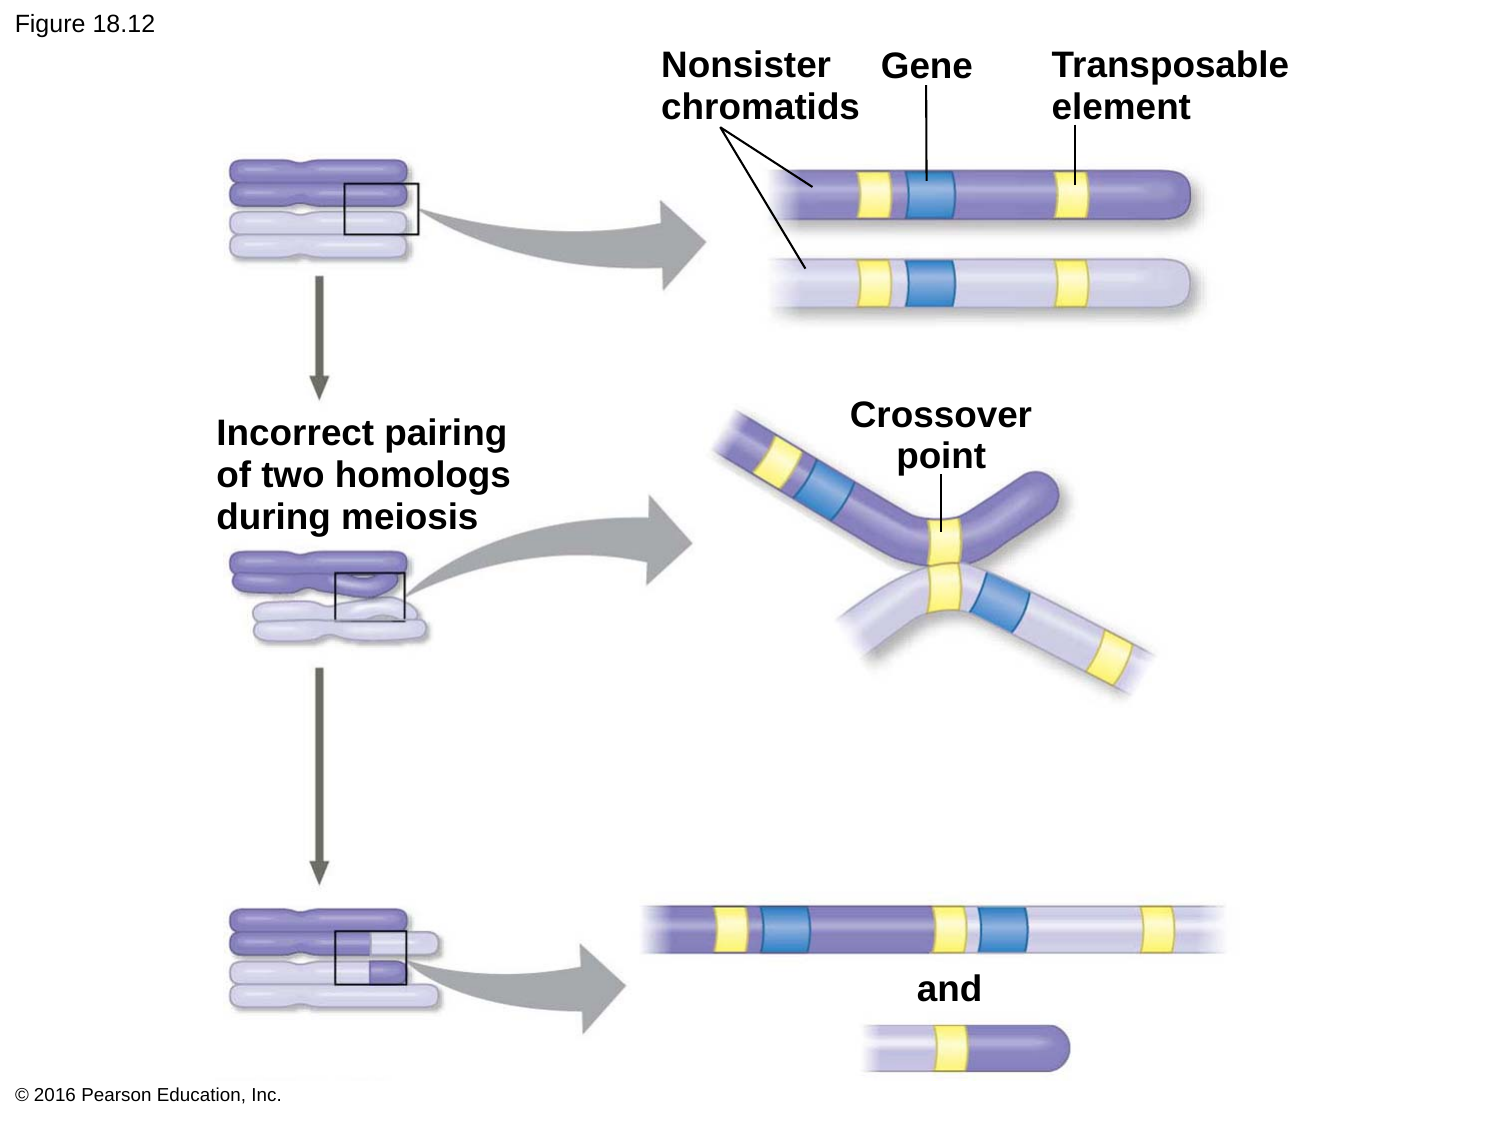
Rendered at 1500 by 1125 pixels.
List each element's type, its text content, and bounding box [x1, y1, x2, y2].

footer © 2016 Pearson Education, Inc. [0, 1063, 507, 1124]
picture [207, 43, 1293, 1082]
title Figure 18.12 [0, 0, 435, 62]
